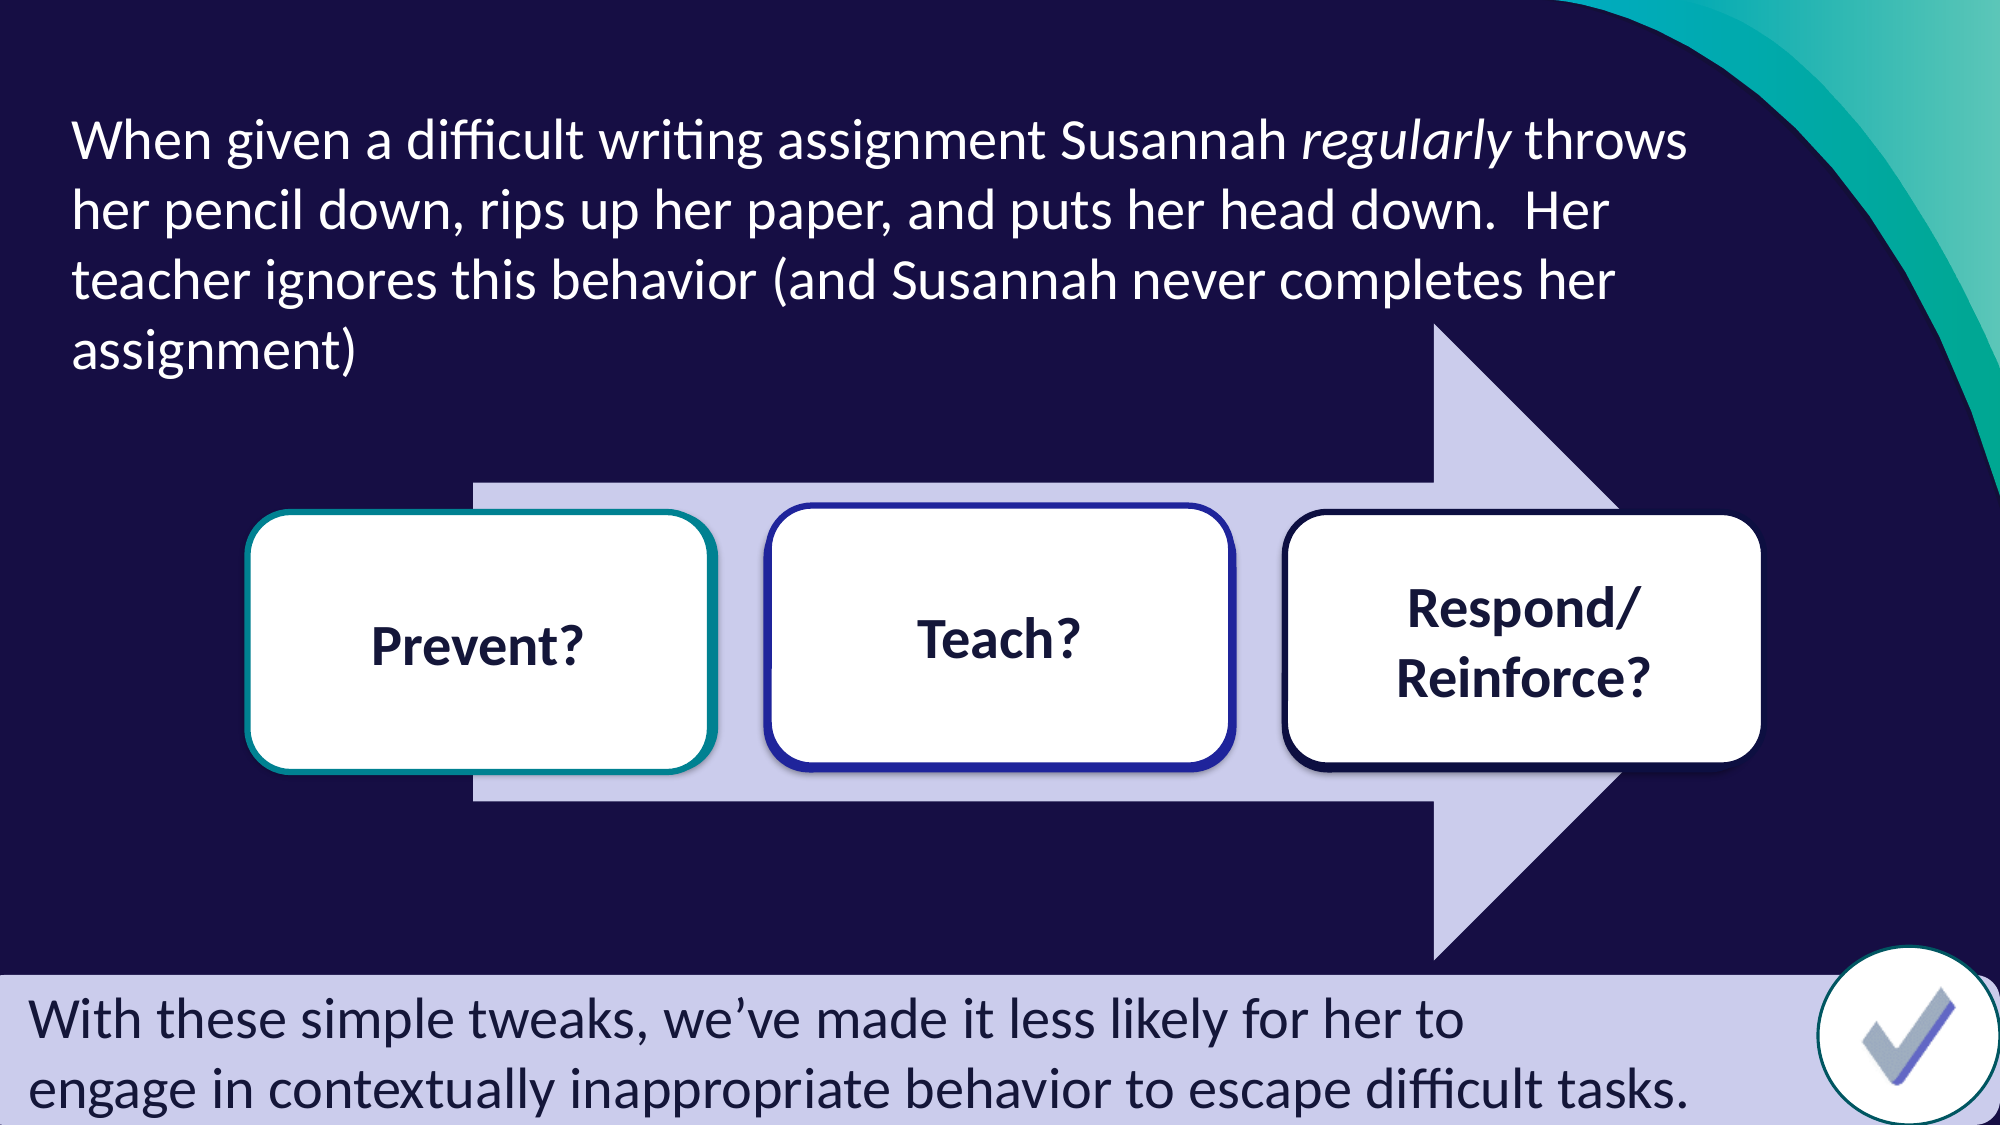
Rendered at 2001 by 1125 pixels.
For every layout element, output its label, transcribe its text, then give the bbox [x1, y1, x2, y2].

text_box Respond/ Reinforce? [1758, 528, 1767, 749]
picture [1817, 945, 2000, 1125]
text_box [247, 323, 1753, 961]
text_box When given a difficult writing assignment Susannah regularly throws her pencil down, rips up her paper, and puts her head down. Her teacher ignores this behavior (and Susannah never completes her assignment) [56, 93, 1704, 389]
text_box With these simple tweaks, we’ve made it less likely for her to engage in contextually inappropriate behavior to escape difficult tasks. [0, 972, 1812, 1125]
